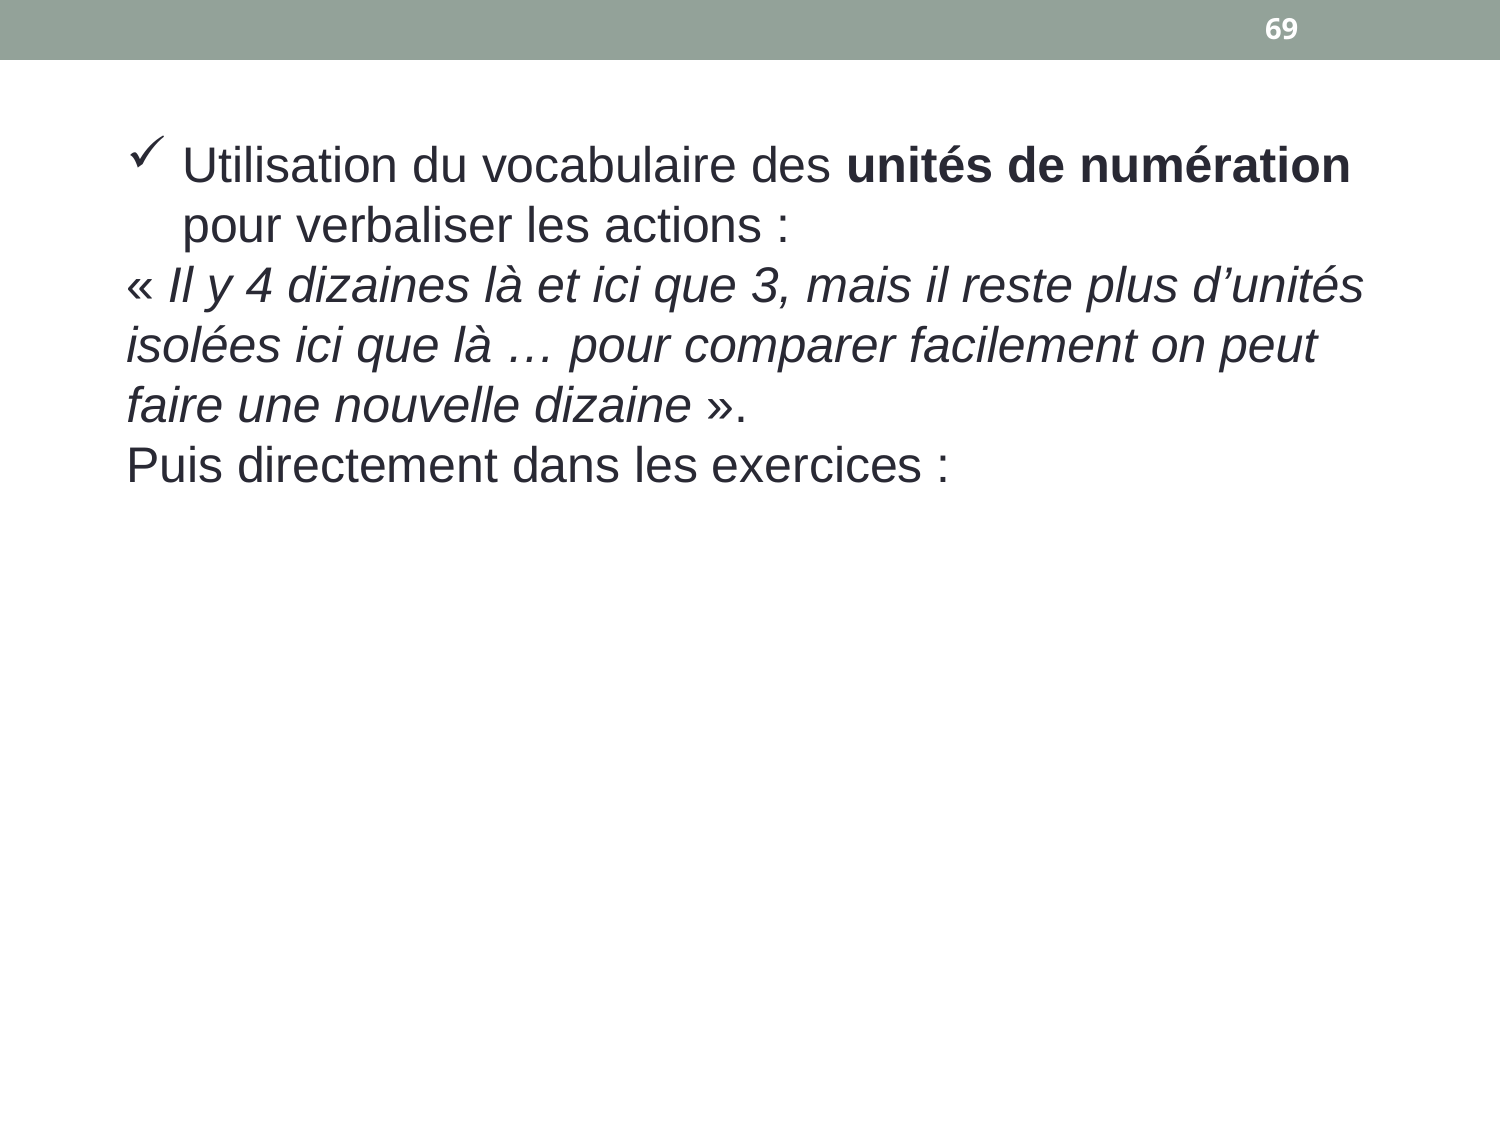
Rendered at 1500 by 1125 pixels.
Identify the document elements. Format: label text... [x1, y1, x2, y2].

slide_number 69 [1250, 3, 1425, 57]
text_box Utilisation du vocabulaire des unités de numération pour verbaliser les actions : « Il y 4 dizaines là et ici que 3, mais il reste plus d’unités isolées ici que là … pour comparer facilement on peut faire une nouvelle dizaine ». Puis directement dans les exercices : [111, 125, 1425, 561]
